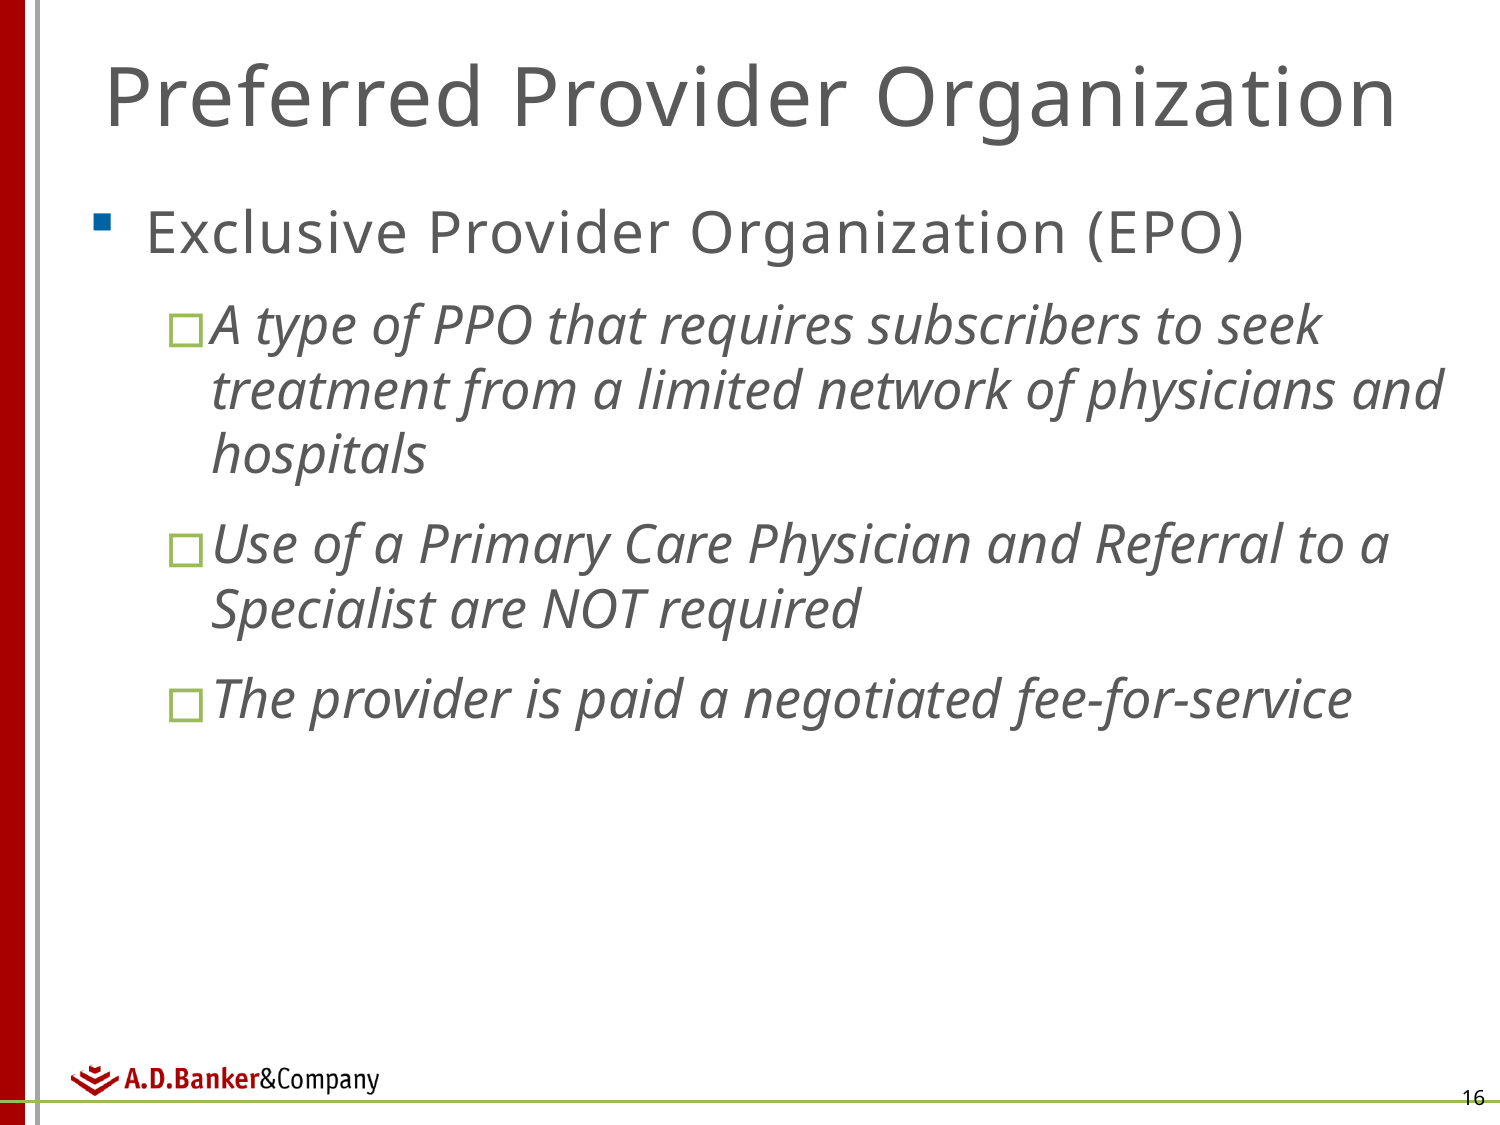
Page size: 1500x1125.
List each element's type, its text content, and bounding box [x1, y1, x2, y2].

list Exclusive Provider Organization (EPO) A type of PPO that requires subscribers to seek treatment from a limited network of physicians and hospitals Use of a Primary Care Physician and Referral to a Specialist are NOT required The provider is paid a negotiated fee-for-service [74, 187, 1500, 1063]
title Preferred Provider Organization [73, 0, 1499, 188]
picture [71, 1064, 379, 1096]
text_box 16 [1412, 1077, 1500, 1125]
